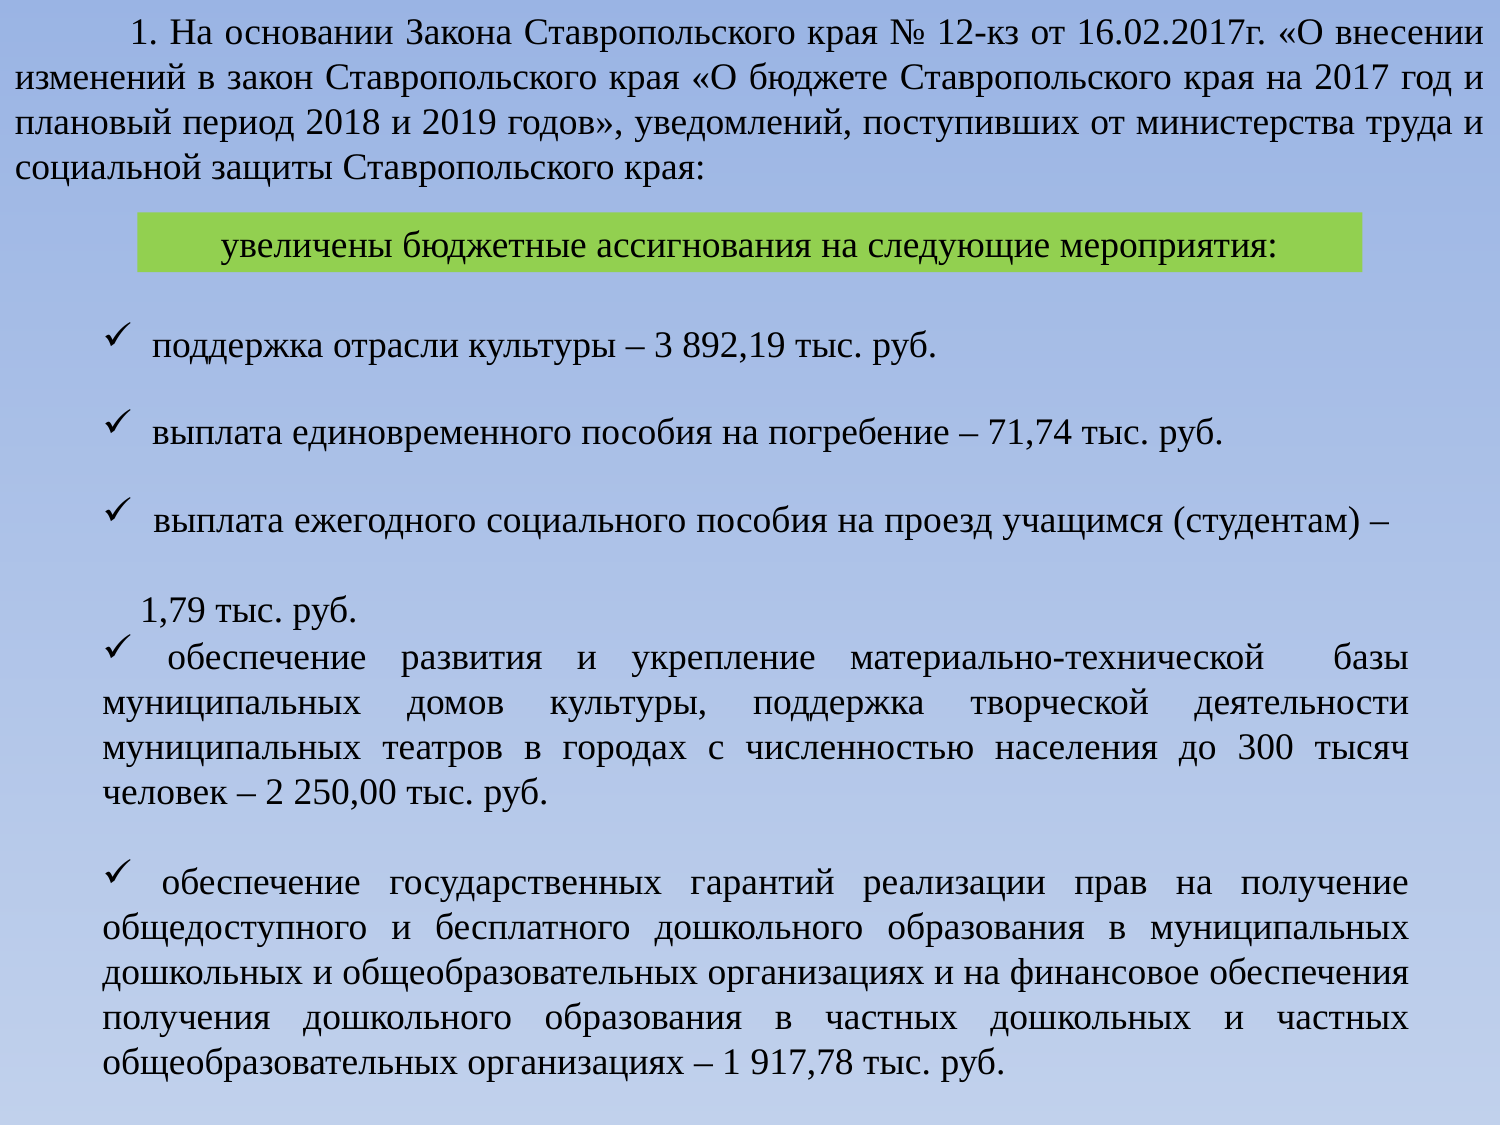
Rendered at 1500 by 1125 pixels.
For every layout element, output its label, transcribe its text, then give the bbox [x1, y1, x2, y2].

text_box обеспечение государственных гарантий реализации прав на получение общедоступного и бесплатного дошкольного образования в муниципальных дошкольных и общеобразовательных организациях и на финансовое обеспечения получения дошкольного образования в частных дошкольных и частных общеобразовательных организациях – 1 917,78 тыс. руб. [87, 849, 1425, 1090]
text_box выплата ежегодного социального пособия на проезд учащимся (студентам) – 1,79 тыс. руб. [87, 487, 1425, 638]
text_box обеспечение развития и укрепление материально-технической базы муниципальных домов культуры, поддержка творческой деятельности муниципальных театров в городах с численностью населения до 300 тысяч человек – 2 250,00 тыс. руб. [87, 638, 1425, 820]
text_box 1. На основании Закона Ставропольского края № 12-кз от 16.02.2017г. «О внесении изменений в закон Ставропольского края «О бюджете Ставропольского края на 2017 год и плановый период 2018 и 2019 годов», уведомлений, поступивших от министерства труда и социальной защиты Ставропольского края: [0, 0, 1500, 195]
text_box поддержка отрасли культуры – 3 892,19 тыс. руб. [87, 312, 1425, 373]
text_box выплата единовременного пособия на погребение – 71,74 тыс. руб. [87, 399, 1425, 460]
text_box увеличены бюджетные ассигнования на следующие мероприятия: [137, 212, 1363, 273]
